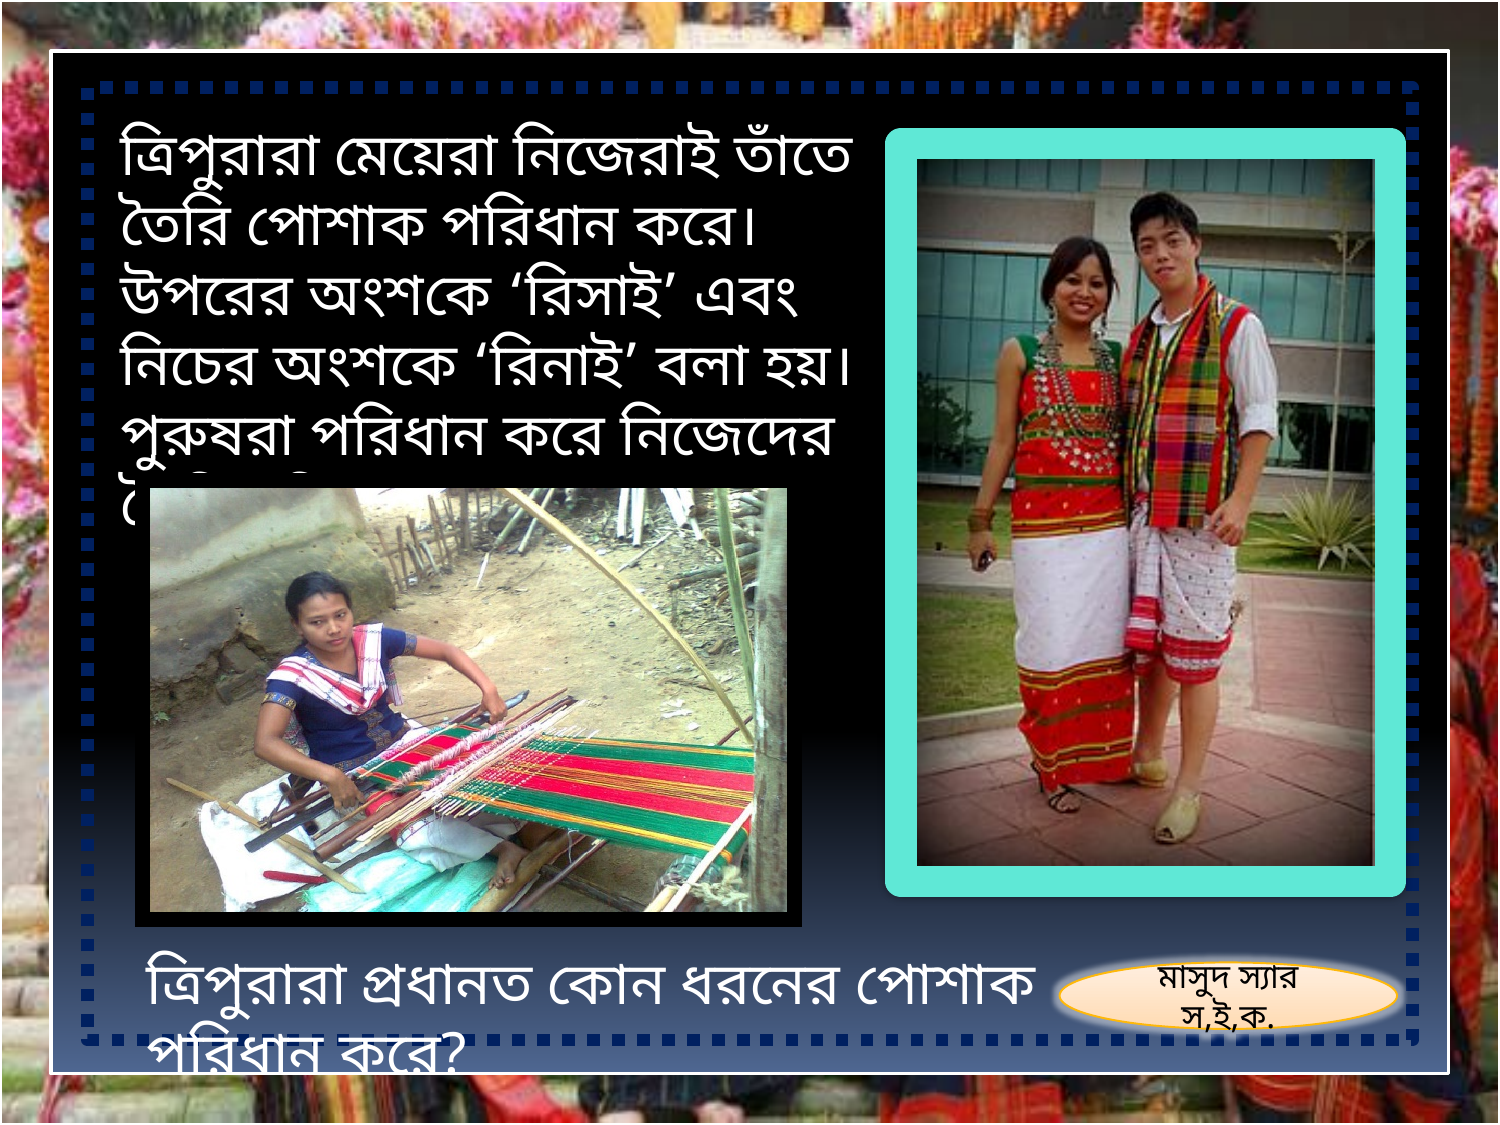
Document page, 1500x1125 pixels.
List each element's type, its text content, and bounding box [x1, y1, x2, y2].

text_box ত্রিপুরারা প্রধানত কোন ধরনের পোশাক পরিধান করে? [132, 939, 1163, 1094]
picture [2, 2, 1498, 1123]
slide_number 10 [1412, 1052, 1488, 1113]
text_box মাসুদ স্যার স,ই,ক. [1058, 961, 1399, 1030]
text_box ত্রিপুরারা মেয়েরা নিজেরাই তাঁতে তৈরি পোশাক পরিধান করে। উপরের অংশকে ‘রিসাই’ এবং নিচের অংশকে ‘রিনাই’ বলা হয়। পুরুষরা পরিধান করে নিজেদের তৈরি ধুতি ও গামছা। [105, 109, 900, 545]
